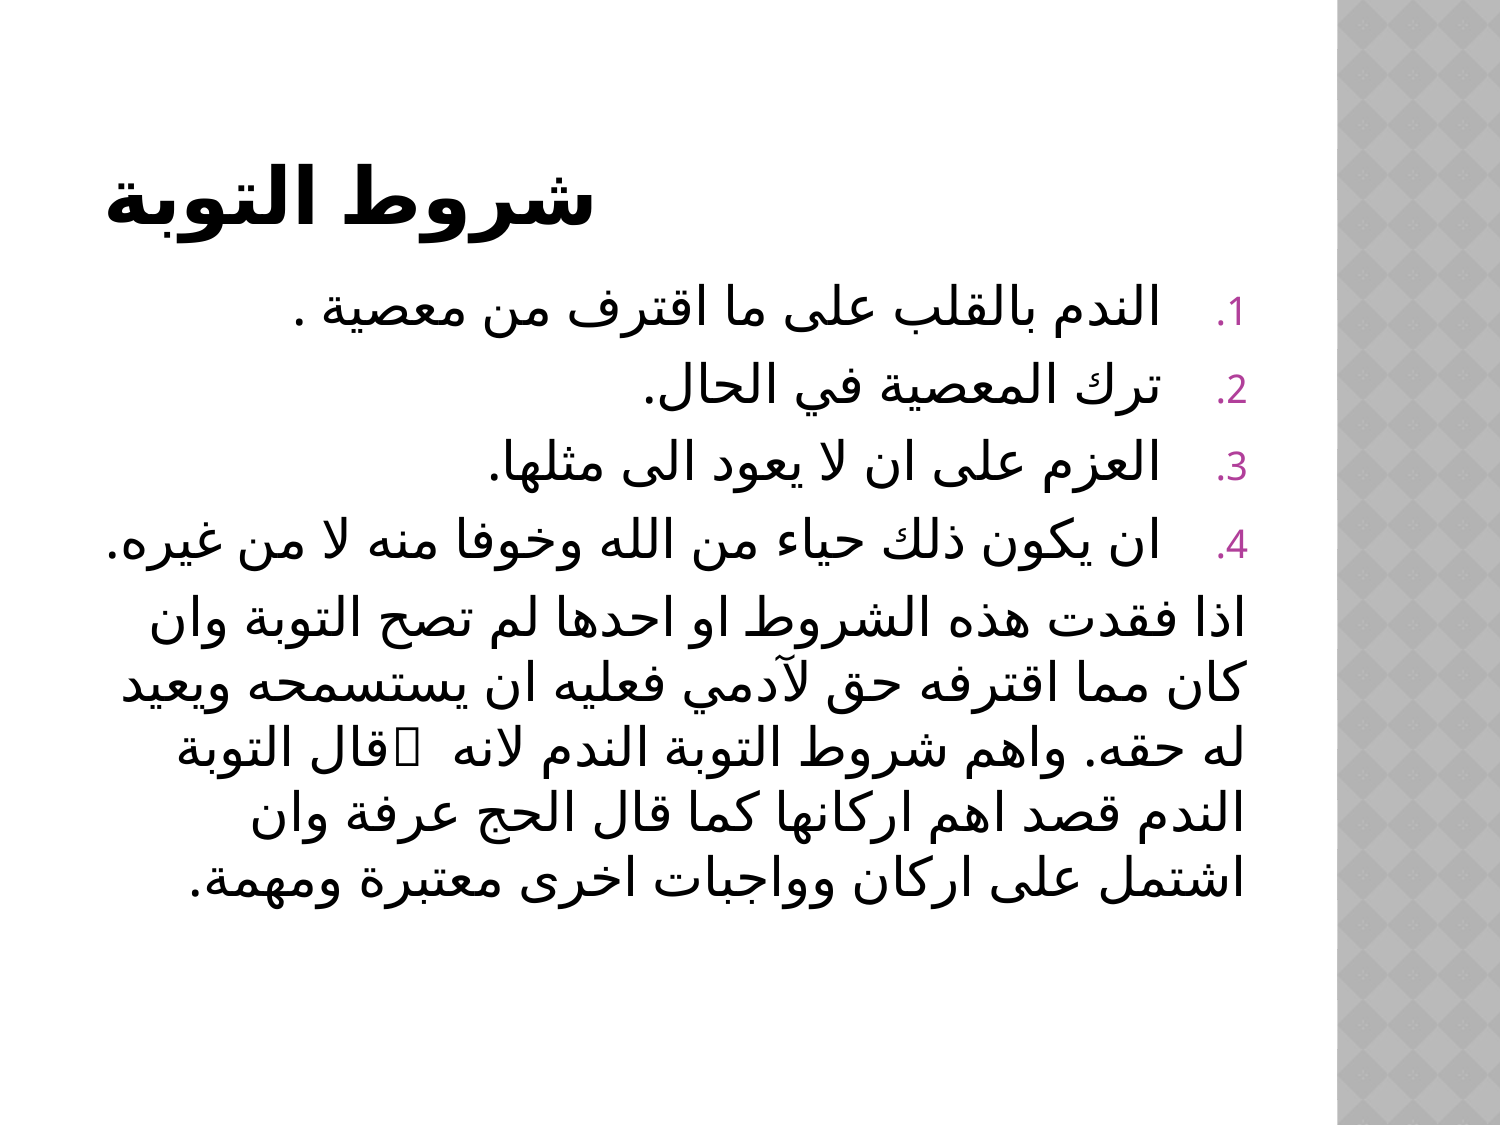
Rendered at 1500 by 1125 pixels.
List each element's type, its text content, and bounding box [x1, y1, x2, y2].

title شروط التوبة [75, 52, 1263, 240]
list الندم بالقلب على ما اقترف من معصية . ترك المعصية في الحال. العزم على ان لا يعود الى مثلها. ان يكون ذلك حياء من الله وخوفا منه لا من غيره. اذا فقدت هذه الشروط او احدها لم تصح التوبة وان كان مما اقترفه حق لآدمي فعليه ان يستسمحه ويعيد له حقه. واهم شروط التوبة الندم لانه قال التوبة الندم قصد اهم اركانها كما قال الحج عرفة وان اشتمل على اركان وواجبات اخرى معتبرة ومهمة. [75, 264, 1263, 1059]
